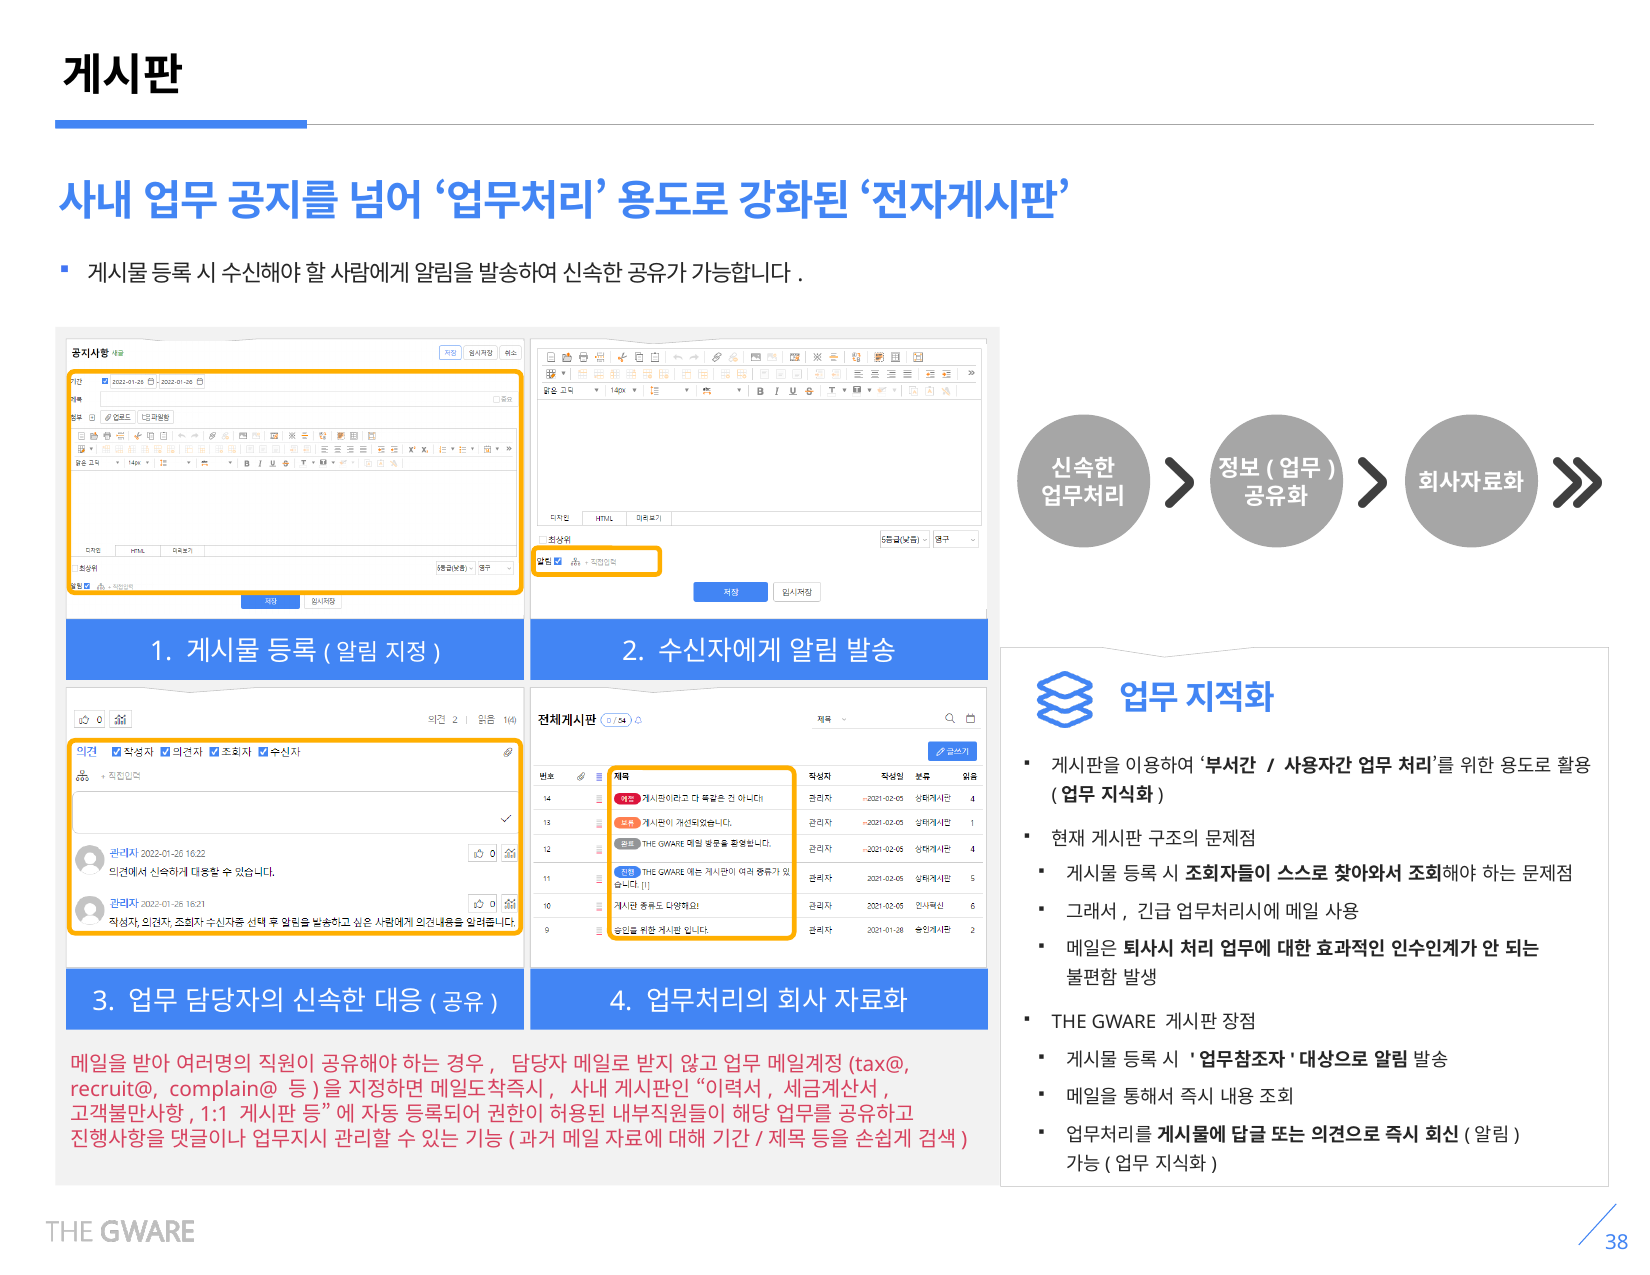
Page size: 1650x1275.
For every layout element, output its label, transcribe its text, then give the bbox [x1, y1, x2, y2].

text_box [54, 119, 308, 129]
text_box [65, 686, 526, 969]
picture [532, 703, 985, 941]
picture [535, 344, 987, 609]
text_box [65, 337, 526, 620]
text_box 2. 수신자에게 알림 발송 [529, 618, 989, 681]
text_box 게시판 [47, 41, 199, 107]
text_box 1. 게시물 등록(알림 지정) [65, 620, 525, 681]
picture [67, 341, 524, 616]
picture [45, 1220, 194, 1242]
picture [69, 697, 523, 956]
text_box 게시물 등록 시 수신해야 할 사람에게 알림을 발송하여 신속한 공유가 가능합니다. [45, 241, 1626, 342]
text_box [529, 686, 988, 968]
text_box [1017, 414, 1602, 548]
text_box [1000, 647, 1609, 1187]
text_box 3. 업무 담당자의 신속한 대응(공유) [65, 968, 525, 1031]
text_box 4. 업무처리의 회사 자료화 [529, 968, 989, 1031]
text_box [54, 326, 1001, 1186]
text_box [529, 337, 988, 620]
picture [1036, 671, 1093, 728]
text_box 사내 업무 공지를 넘어 ‘업무처리’ 용도로 강화된 ‘전자게시판’ [45, 139, 1625, 241]
text_box 메일을 받아 여러명의 직원이 공유해야 하는 경우, 담당자 메일로 받지 않고 업무 메일계정(tax@, recruit@, complain@ 등)을 지정하면 메일도착즉시, 사내 게시판인 “이력서, 세금계산서, 고객불만사항, 1:1 게시판 등” 에 자동 등록되어 권한이 허용된 내부직원들이 해당 업무를 공유하고 진행사항을 댓글이나 업무지시 관리할 수 있는 기능(과거 메일 자료에 대해 기간/제목 등을 손쉽게 검색) [55, 1043, 989, 1158]
